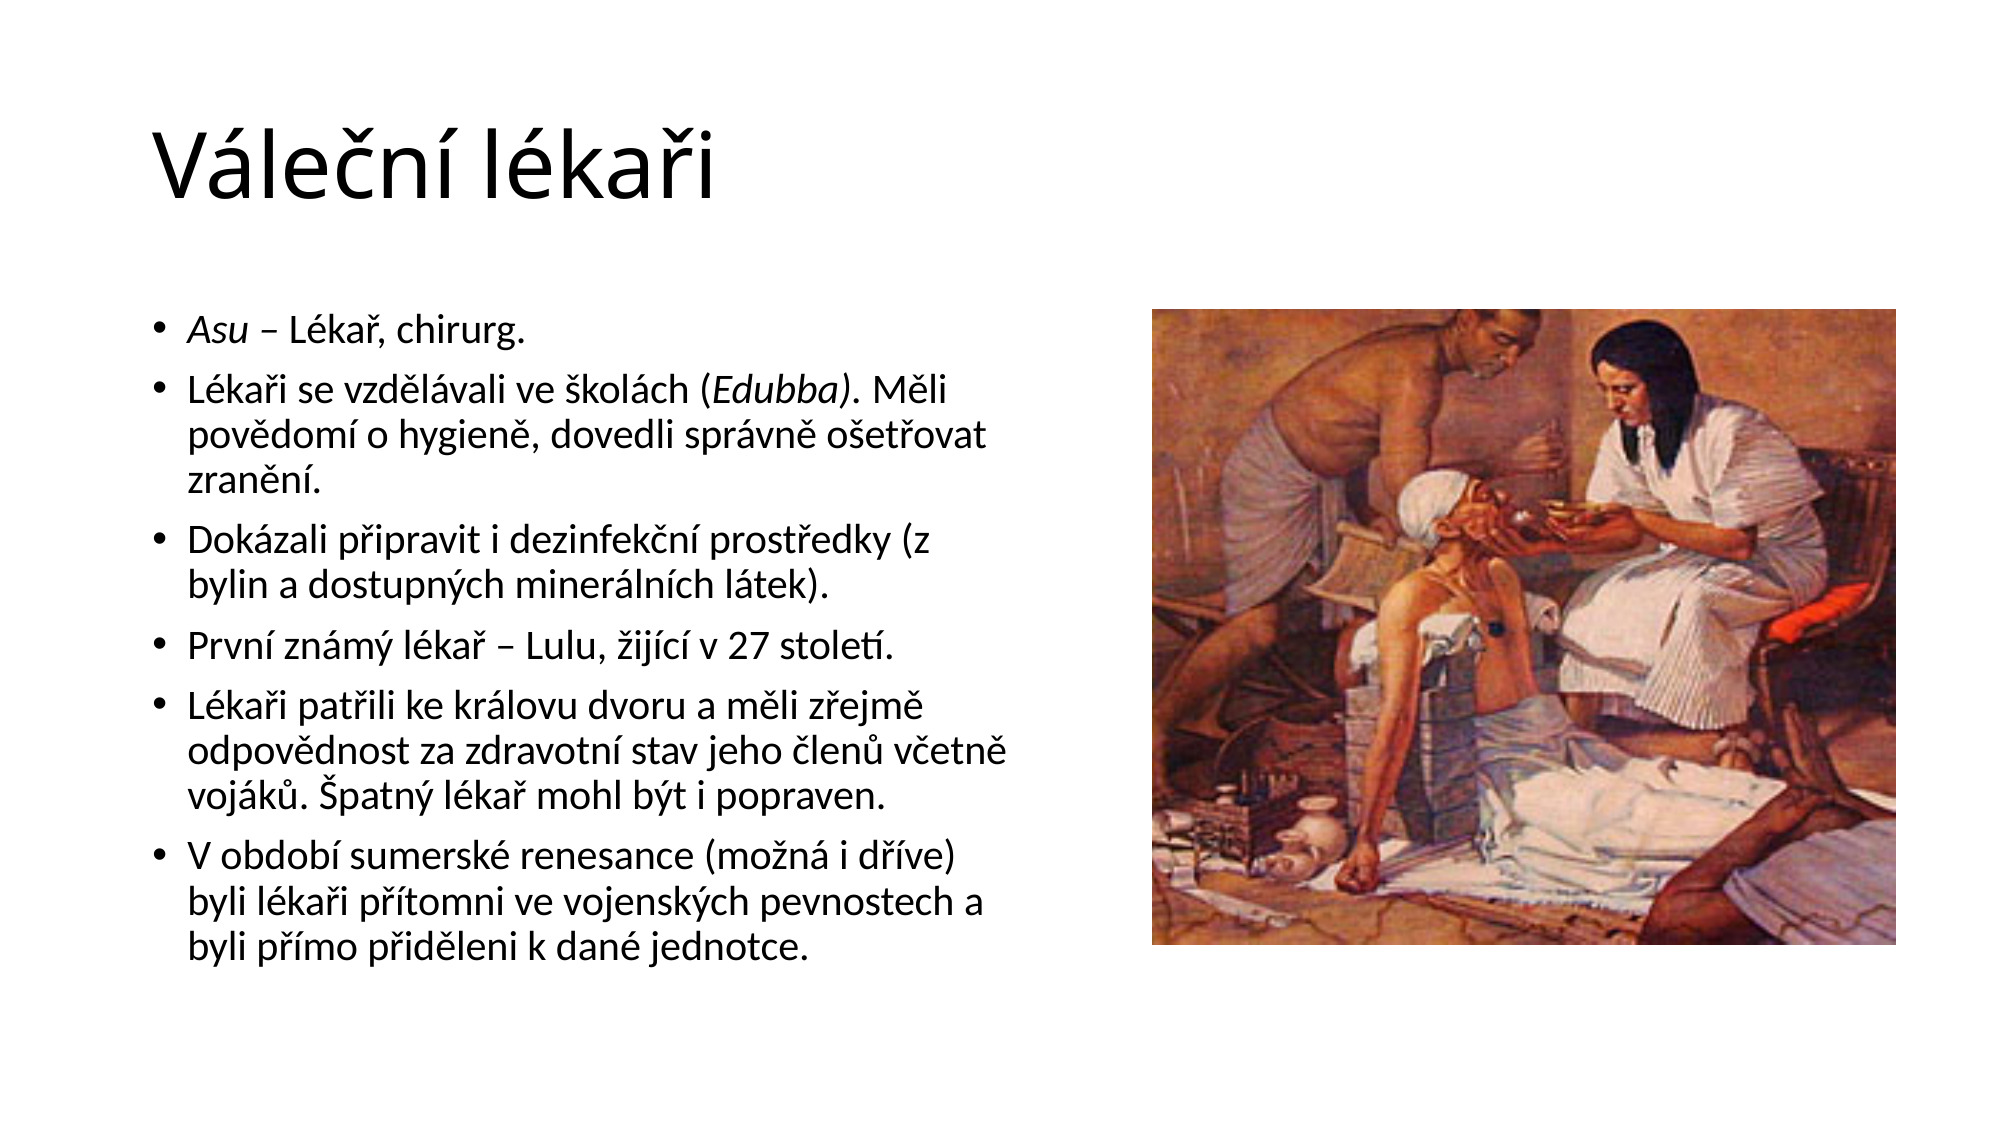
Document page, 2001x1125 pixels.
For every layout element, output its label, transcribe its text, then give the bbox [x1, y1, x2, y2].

title Váleční lékaři [137, 59, 1863, 278]
list Asu – Lékař, chirurg. Lékaři se vzdělávali ve školách (Edubba). Měli povědomí o hygieně, dovedli správně ošetřovat zranění. Dokázali připravit i dezinfekční prostředky (z bylin a dostupných minerálních látek). První známý lékař – Lulu, žijící v 27 století. Lékaři patřili ke královu dvoru a měli zřejmě odpovědnost za zdravotní stav jeho členů včetně vojáků. Špatný lékař mohl být i popraven. V období sumerské renesance (možná i dříve) byli lékaři přítomni ve vojenských pevnostech a byli přímo přiděleni k dané jednotce. [137, 299, 1025, 1014]
picture [1152, 309, 1896, 945]
